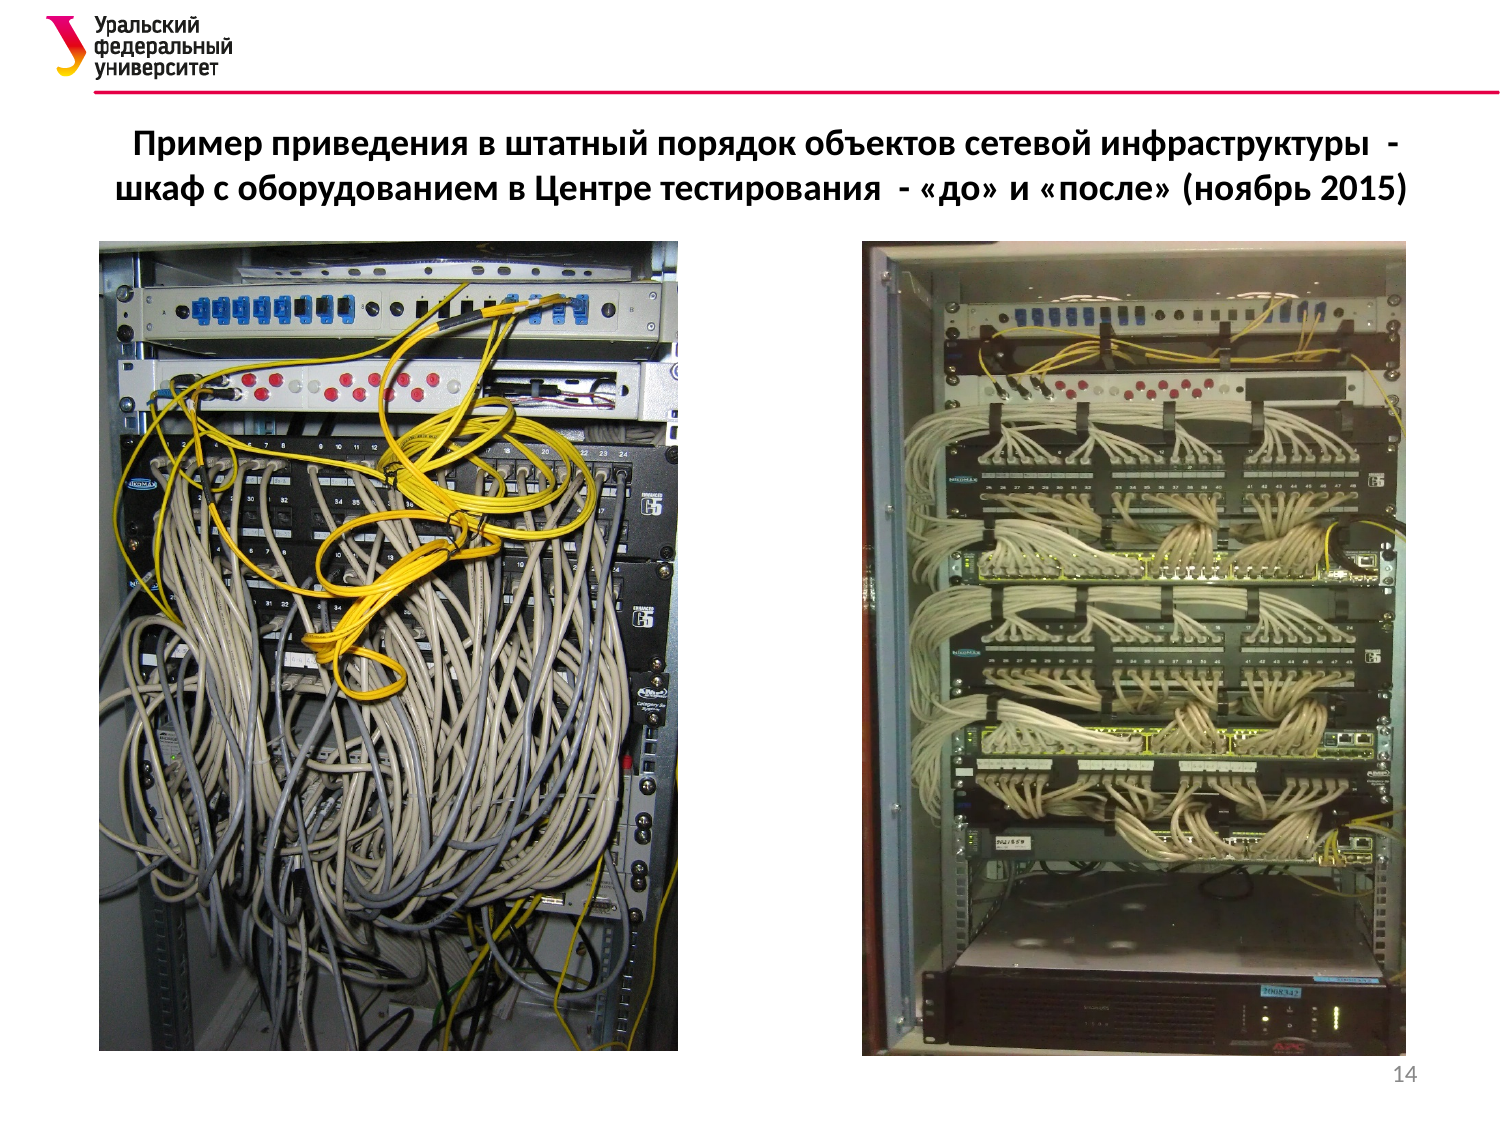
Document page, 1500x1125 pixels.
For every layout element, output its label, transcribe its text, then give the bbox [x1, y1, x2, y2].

slide_number 14 [1074, 1050, 1426, 1096]
picture [0, 0, 1500, 101]
picture [861, 241, 1407, 1057]
picture [98, 241, 679, 1051]
text_box Пример приведения в штатный порядок объектов сетевой инфраструктуры - шкаф с оборудованием в Центре тестирования - «до» и «после» (ноябрь 2015) [82, 110, 1451, 216]
